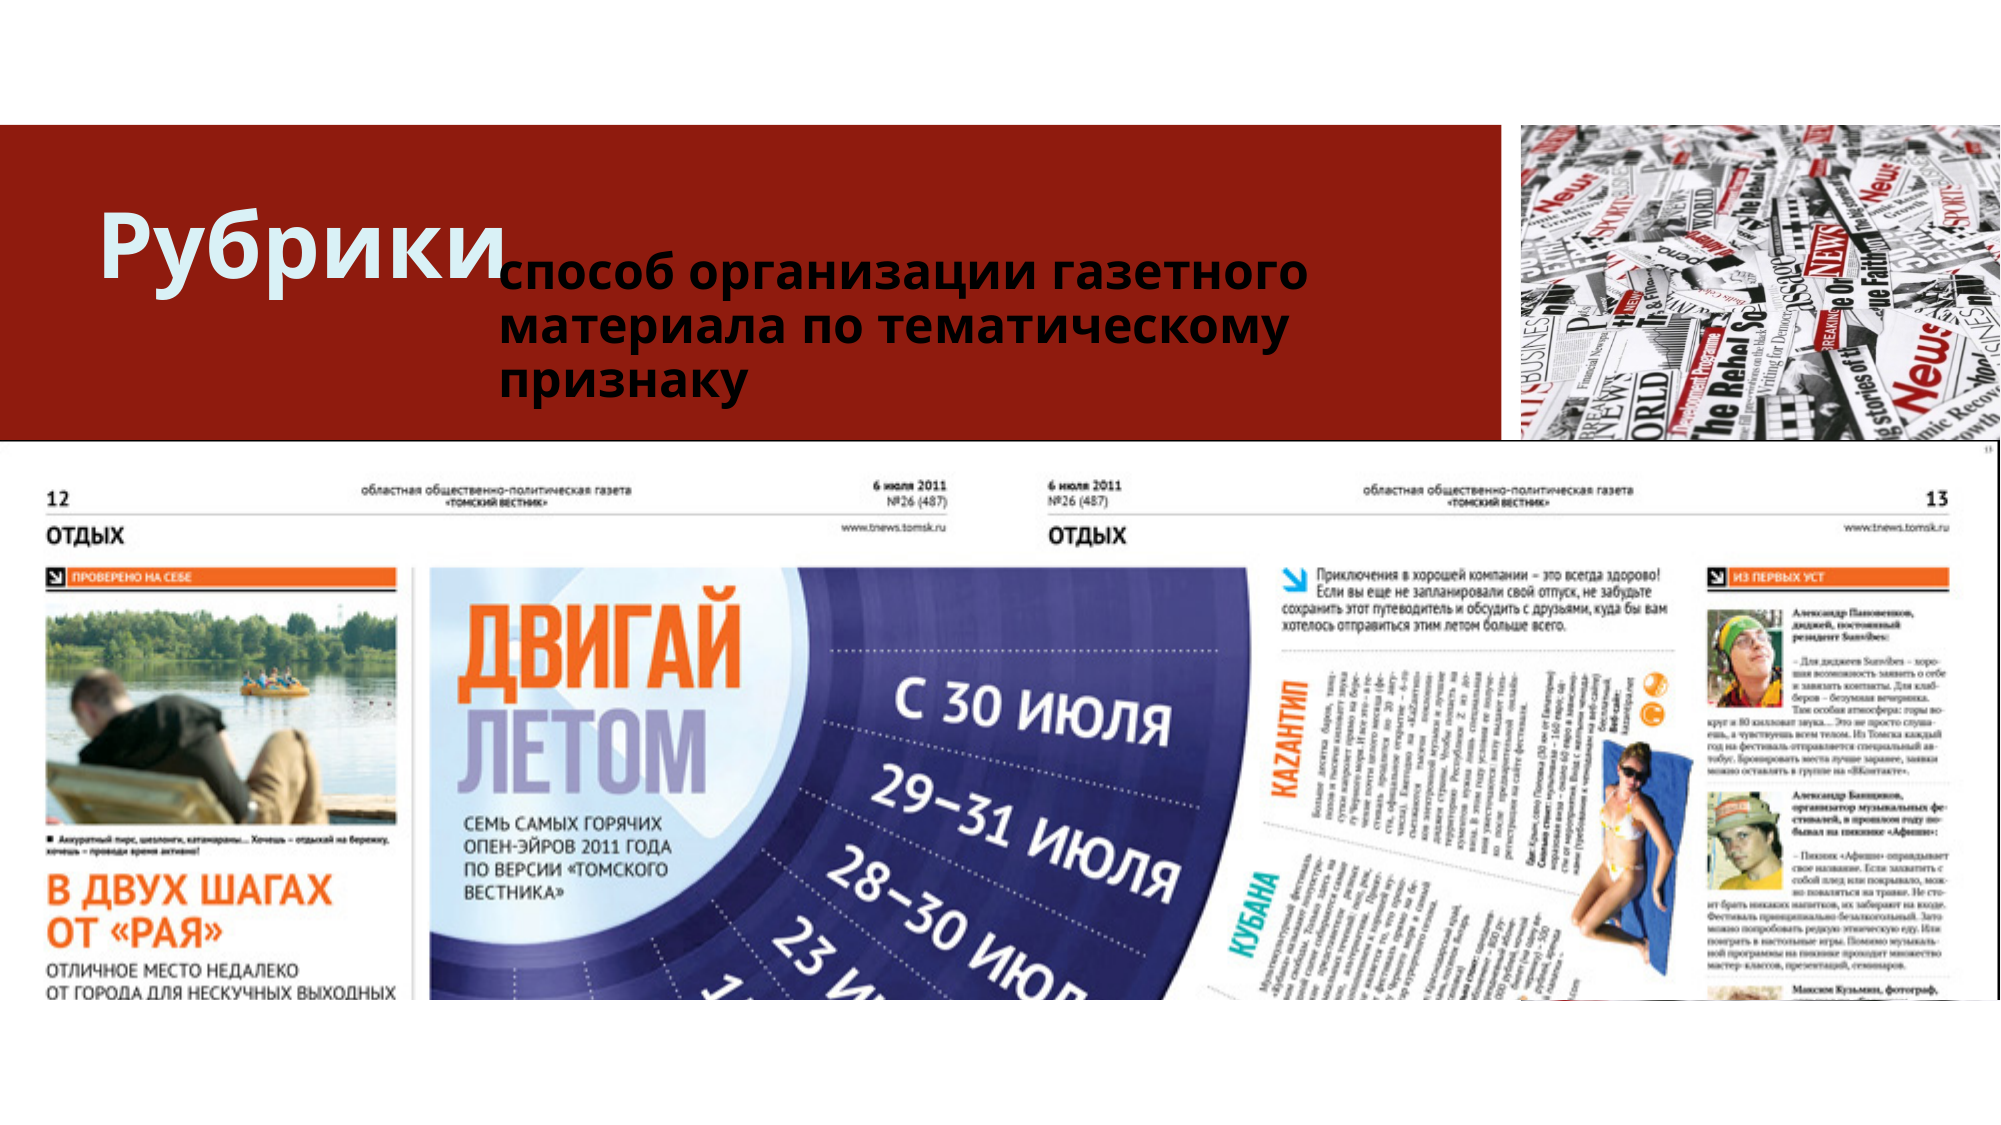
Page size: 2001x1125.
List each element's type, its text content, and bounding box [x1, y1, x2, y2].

title способ организации газетного материала по тематическому признаку [483, 276, 1490, 416]
picture [0, 126, 2000, 1001]
subtitle Рубрики [80, 191, 1281, 313]
text_box [0, 124, 1502, 440]
